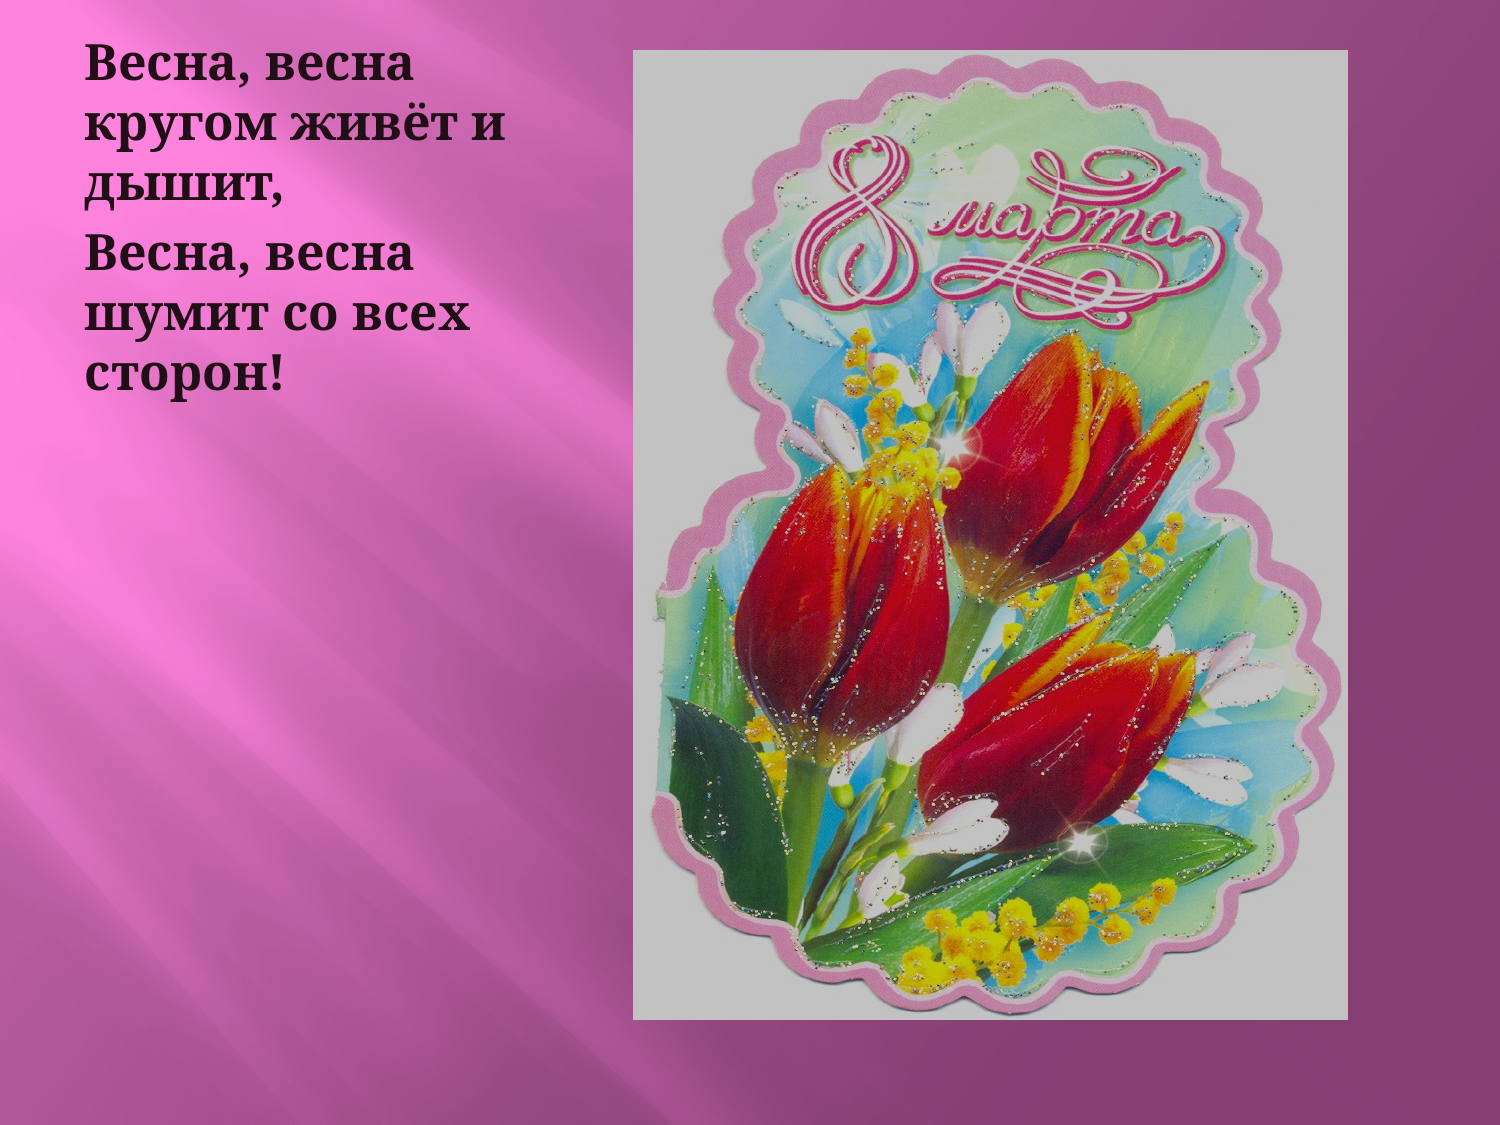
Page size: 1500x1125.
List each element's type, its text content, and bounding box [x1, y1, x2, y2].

list Весна, весна кругом живёт и дышит, Весна, весна шумит со всех сторон! [70, 23, 564, 779]
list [632, 50, 1348, 1020]
